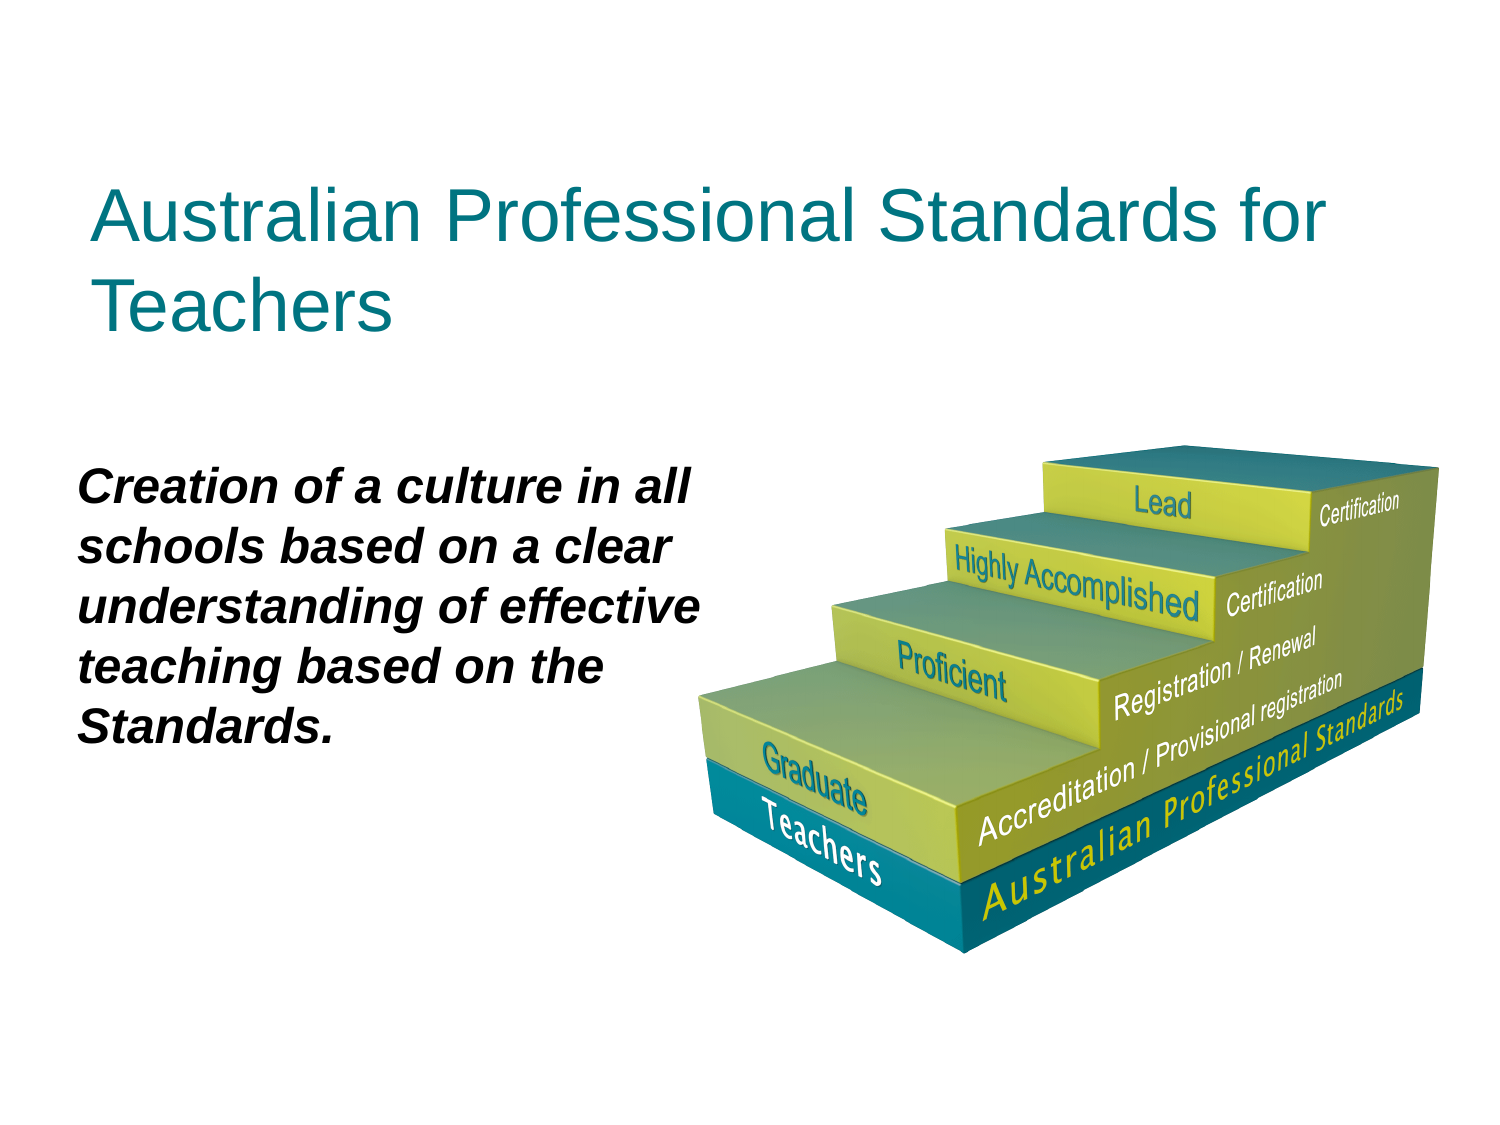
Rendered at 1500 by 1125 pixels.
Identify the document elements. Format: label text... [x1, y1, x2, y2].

title Australian Professional Standards for Teachers [75, 162, 1425, 351]
list Creation of a culture in all schools based on a clear understanding of effective teaching based on the Standards. [5, 445, 661, 846]
picture [666, 432, 1465, 965]
